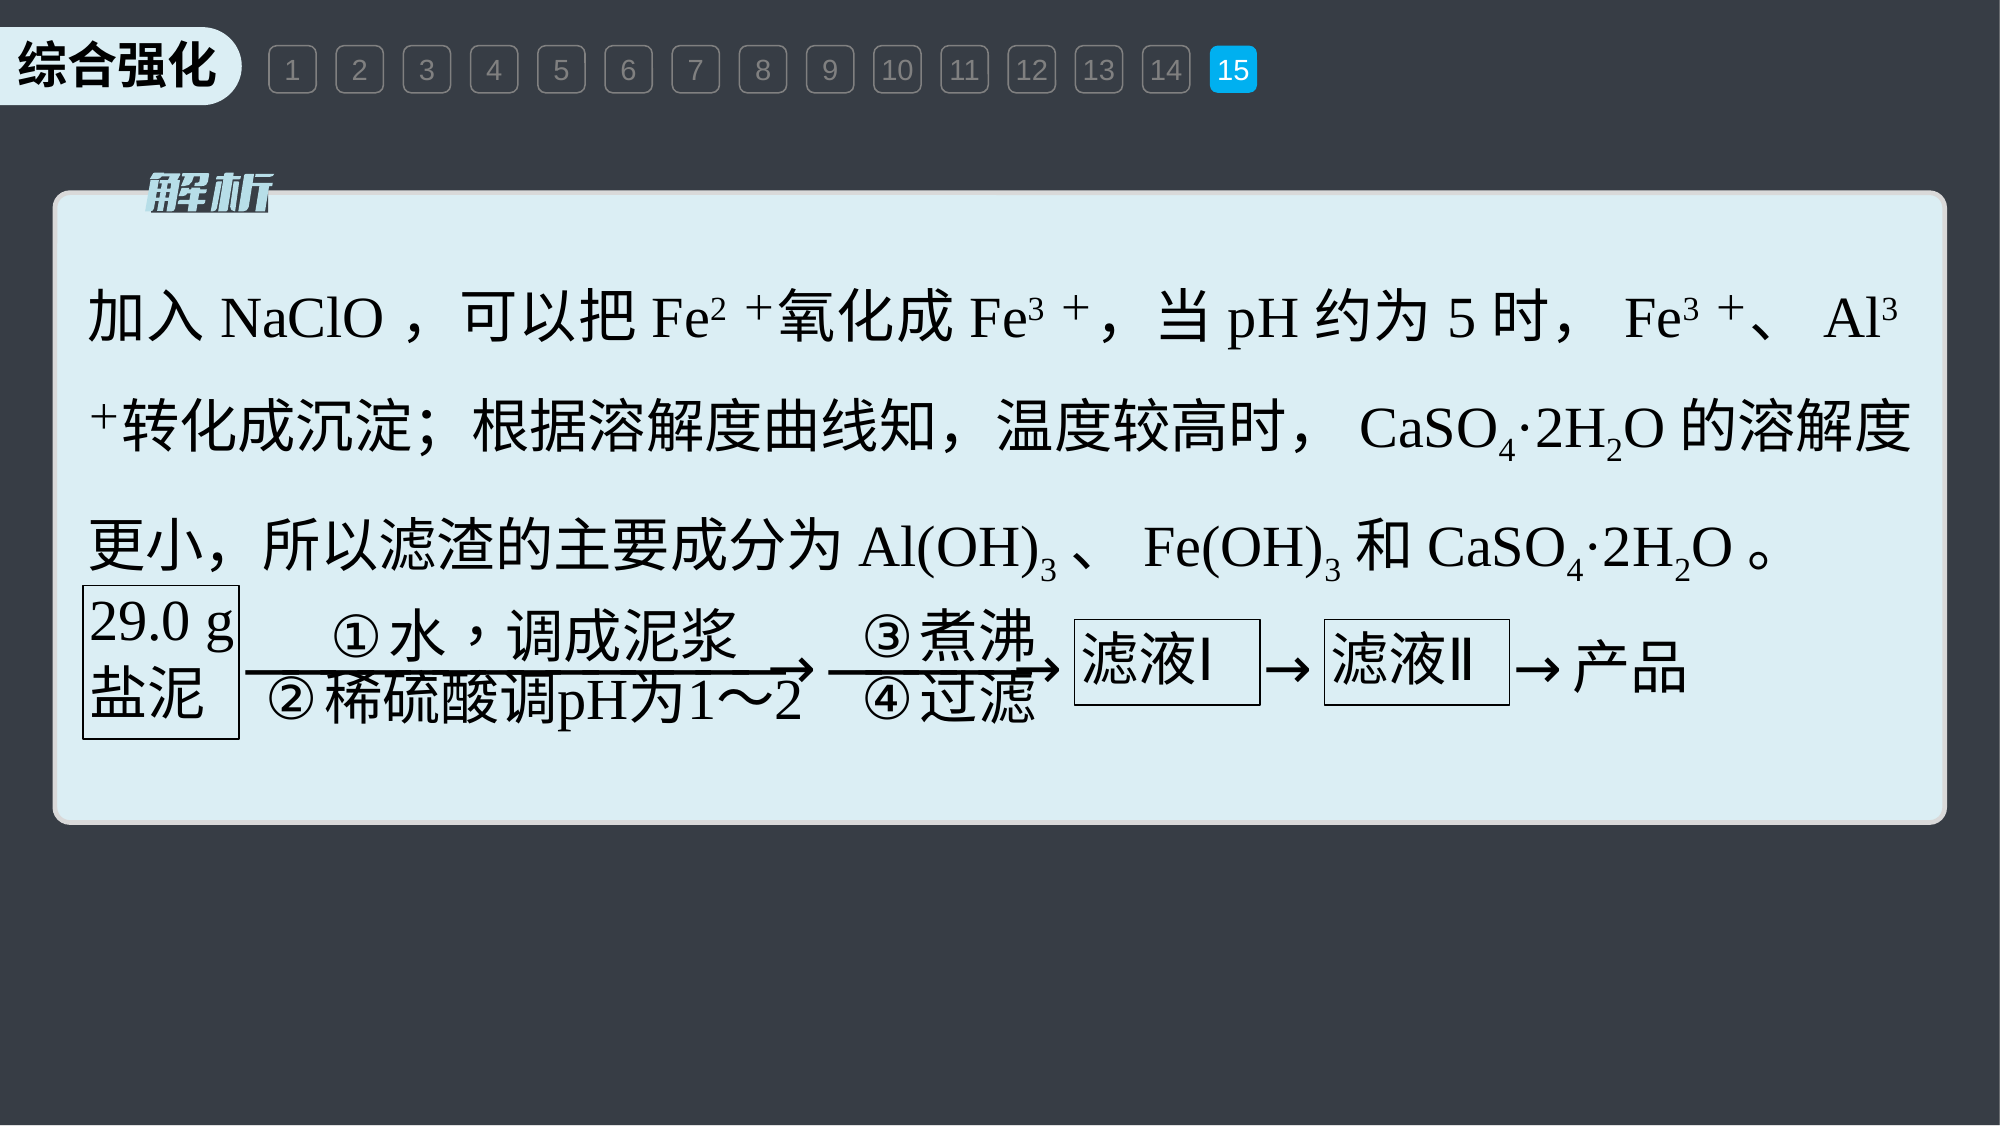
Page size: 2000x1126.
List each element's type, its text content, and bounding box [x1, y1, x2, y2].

text_box 8 [739, 45, 787, 93]
text_box 15 [1209, 45, 1258, 93]
text_box 10 [873, 45, 922, 93]
text_box 14 [1142, 45, 1190, 93]
text_box 13 [1075, 45, 1123, 93]
text_box 6 [605, 45, 653, 93]
text_box 9 [806, 45, 854, 93]
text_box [54, 172, 1945, 823]
text_box 2 [336, 45, 384, 93]
text_box 11 [941, 45, 989, 93]
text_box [80, 564, 1792, 823]
text_box 5 [537, 45, 586, 93]
text_box 1 [268, 45, 317, 93]
text_box 4 [470, 45, 518, 93]
text_box 12 [1008, 45, 1056, 93]
text_box 7 [672, 45, 720, 93]
text_box 3 [403, 45, 451, 93]
